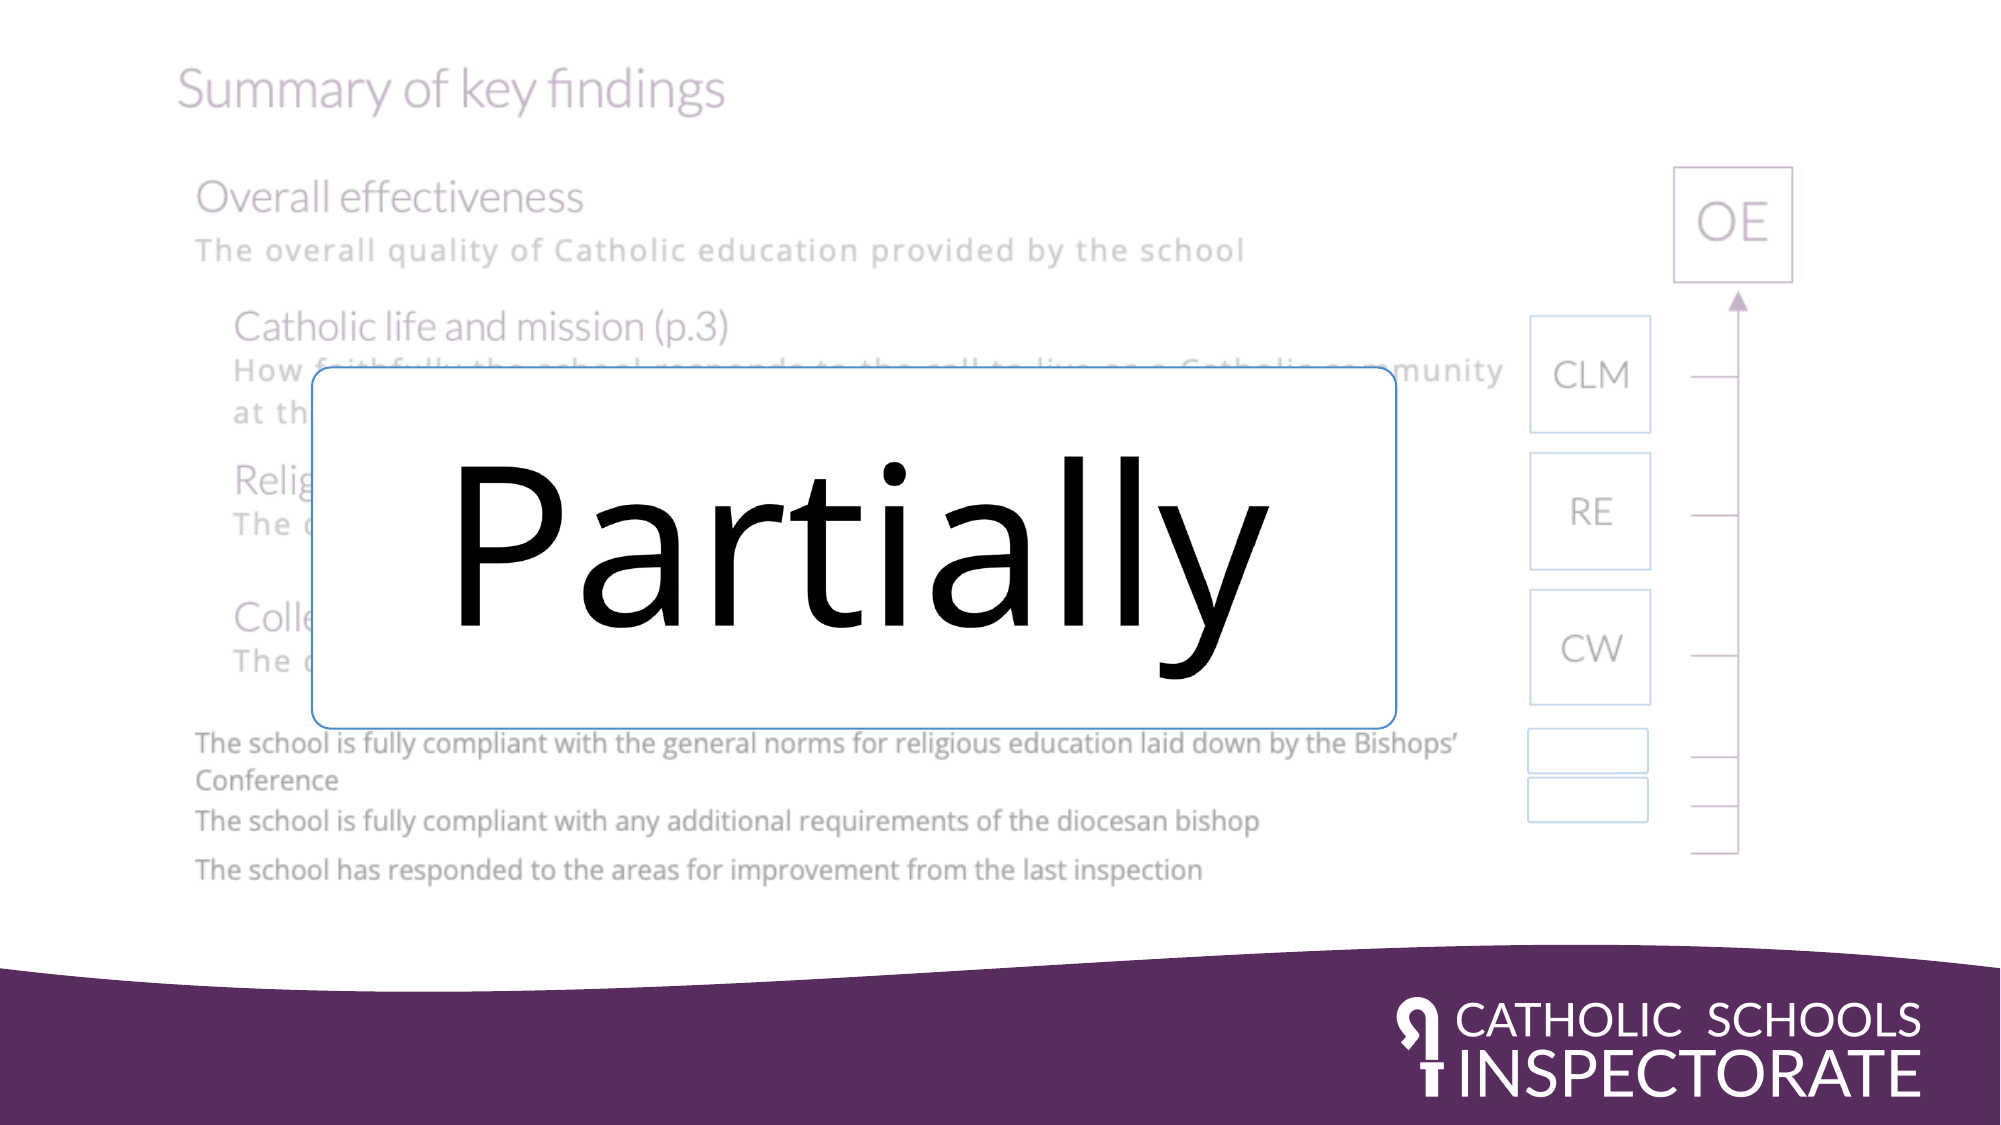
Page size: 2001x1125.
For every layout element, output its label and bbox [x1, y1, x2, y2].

picture [1325, 963, 2001, 1119]
picture [115, 36, 1834, 907]
